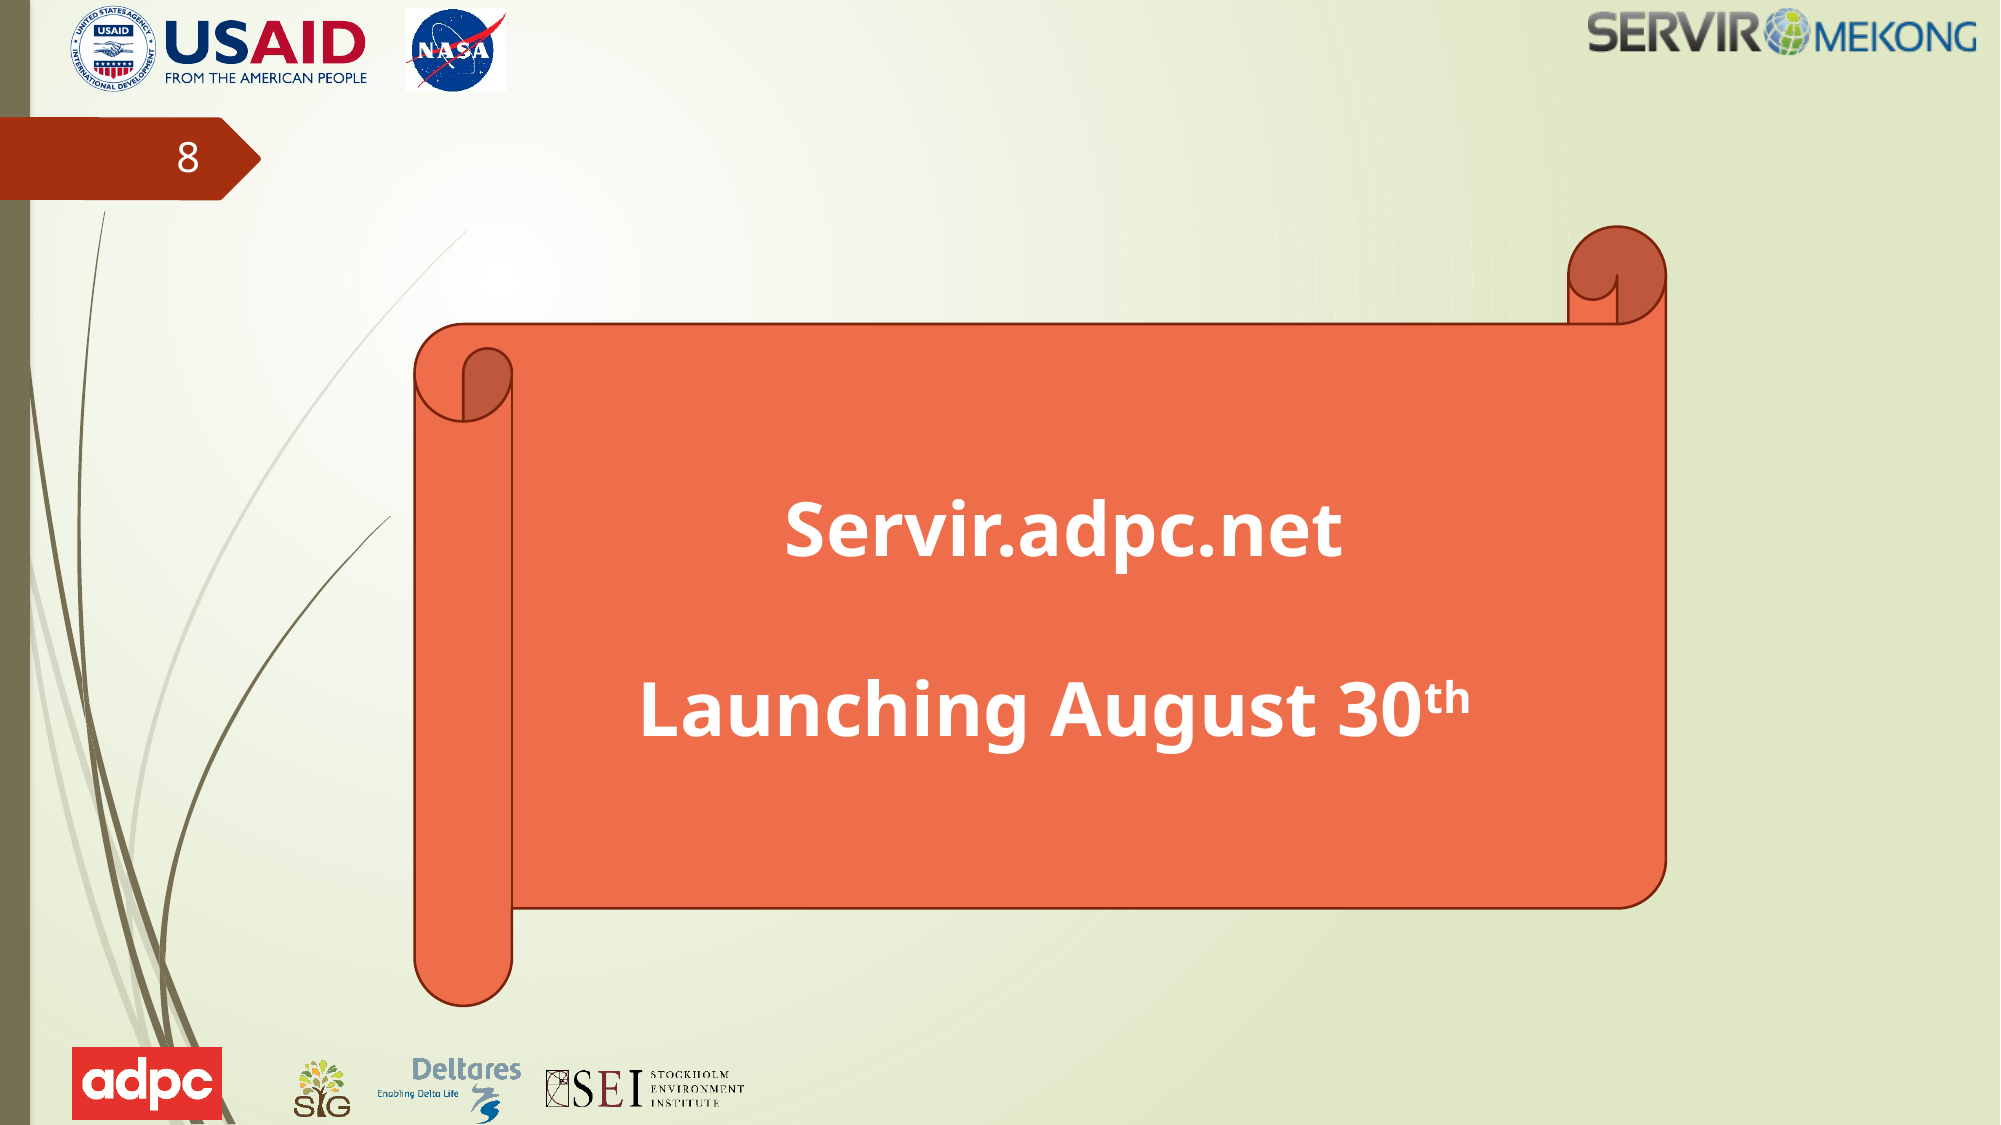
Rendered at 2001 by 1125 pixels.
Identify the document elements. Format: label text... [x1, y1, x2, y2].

picture [294, 1060, 350, 1117]
picture [1588, 8, 1977, 57]
text_box Servir.adpc.net Launching August 30th [413, 225, 1668, 1008]
picture [357, 1037, 541, 1125]
picture [26, 0, 506, 126]
picture [546, 1070, 744, 1107]
picture [72, 1047, 222, 1120]
slide_number 8 [87, 129, 216, 190]
